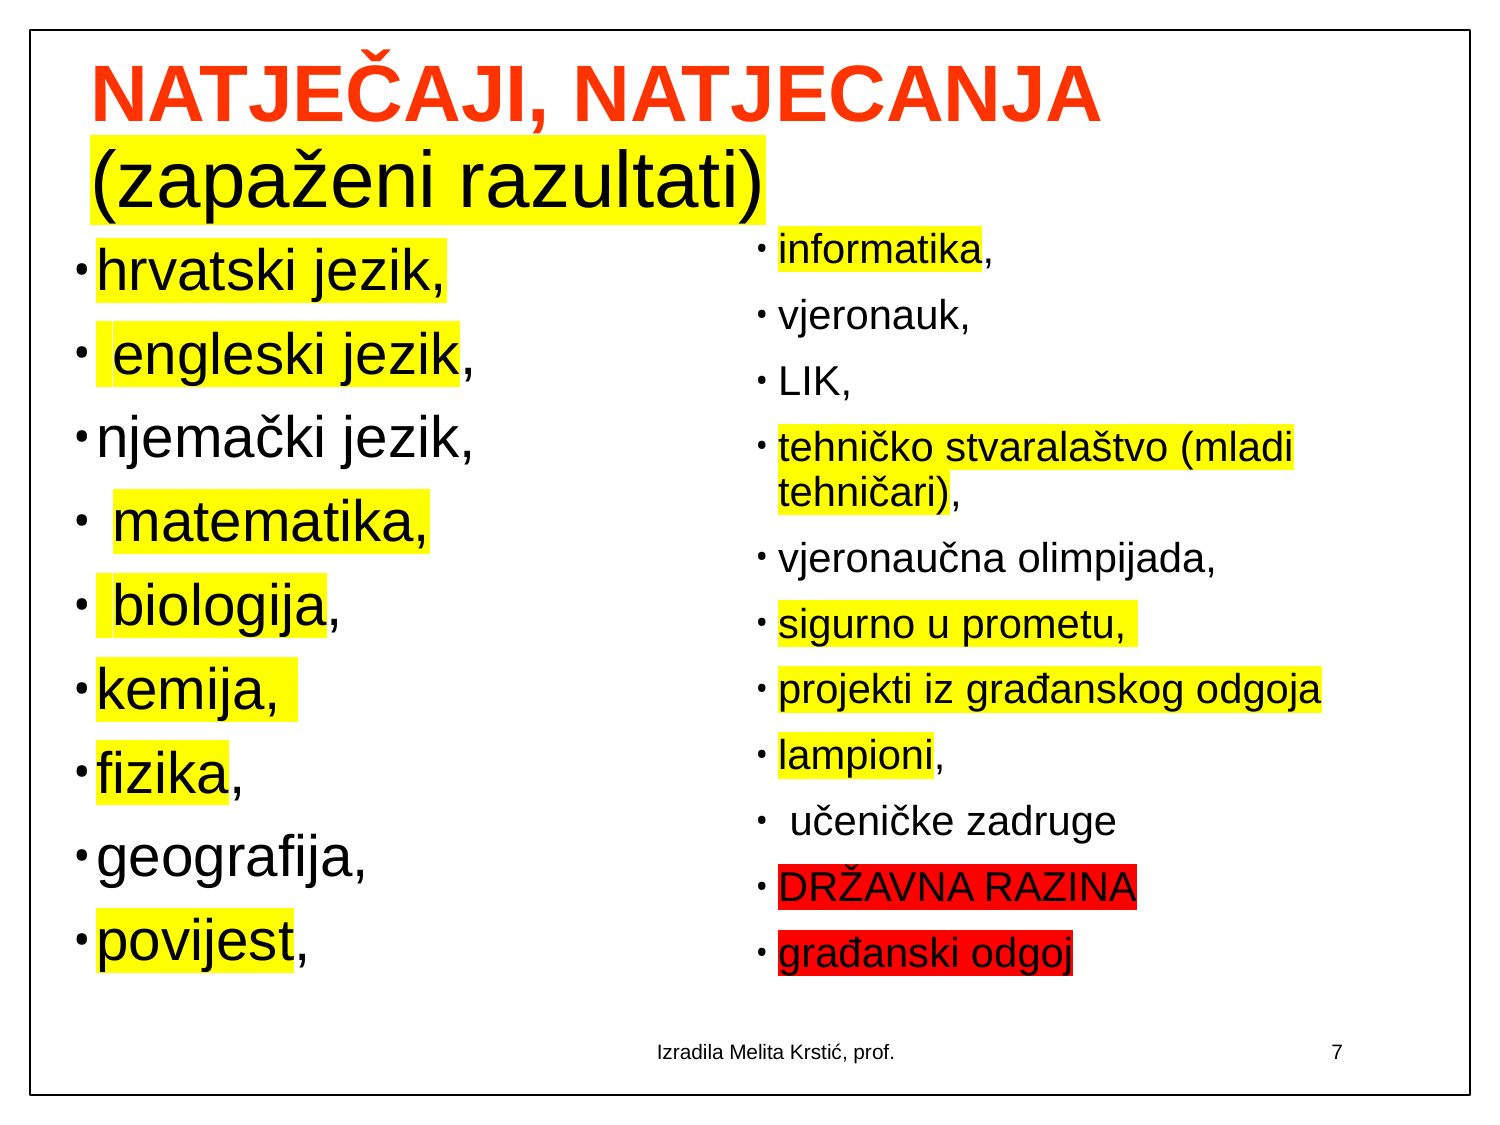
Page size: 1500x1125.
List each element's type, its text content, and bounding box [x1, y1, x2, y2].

footer Izradila Melita Krstić, prof. [485, 1020, 1067, 1081]
list informatika, vjeronauk, LIK, tehničko stvaralaštvo (mladi tehničari), vjeronaučna olimpijada, sigurno u prometu, projekti iz građanskog odgoja lampioni, učeničke zadruge DRŽAVNA RAZINA građanski odgoj [735, 219, 1398, 1021]
list hrvatski jezik, engleski jezik, njemački jezik, matematika, biologija, kemija, fizika, geografija, povijest, [53, 232, 716, 1021]
title NATJEČAJI, NATJECANJA (zapaženi razultati) [75, 45, 1425, 233]
slide_number 7 [1147, 1020, 1358, 1081]
